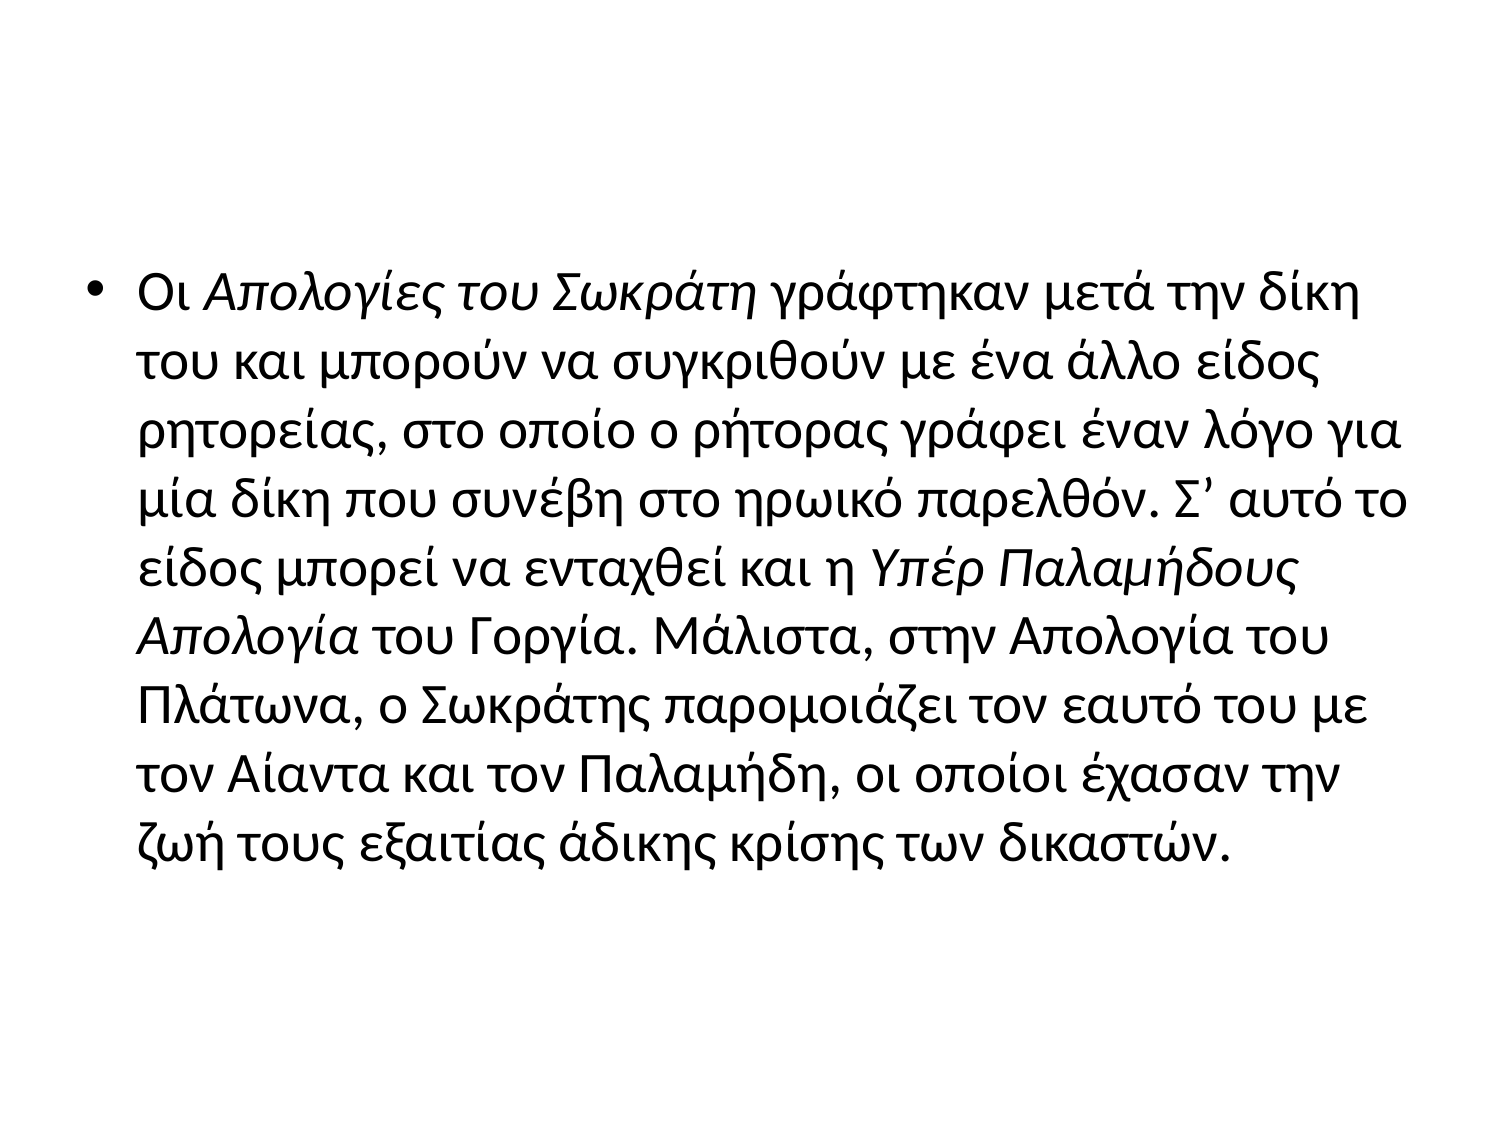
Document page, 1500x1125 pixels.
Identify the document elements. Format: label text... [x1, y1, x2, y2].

list Οι Απολογίες του Σωκράτη γράφτηκαν μετά την δίκη του και μπορούν να συγκριθούν με ένα άλλο είδος ρητορείας, στο οποίο ο ρήτορας γράφει έναν λόγο για μία δίκη που συνέβη στο ηρωικό παρελθόν. Σ’ αυτό το είδος μπορεί να ενταχθεί και η Υπέρ Παλαμήδους Απολογία του Γοργία. Μάλιστα, στην Απολογία του Πλάτωνα, ο Σωκράτης παρομοιάζει τον εαυτό του με τον Αίαντα και τον Παλαμήδη, οι οποίοι έχασαν την ζωή τους εξαιτίας άδικης κρίσης των δικαστών. [70, 246, 1430, 891]
